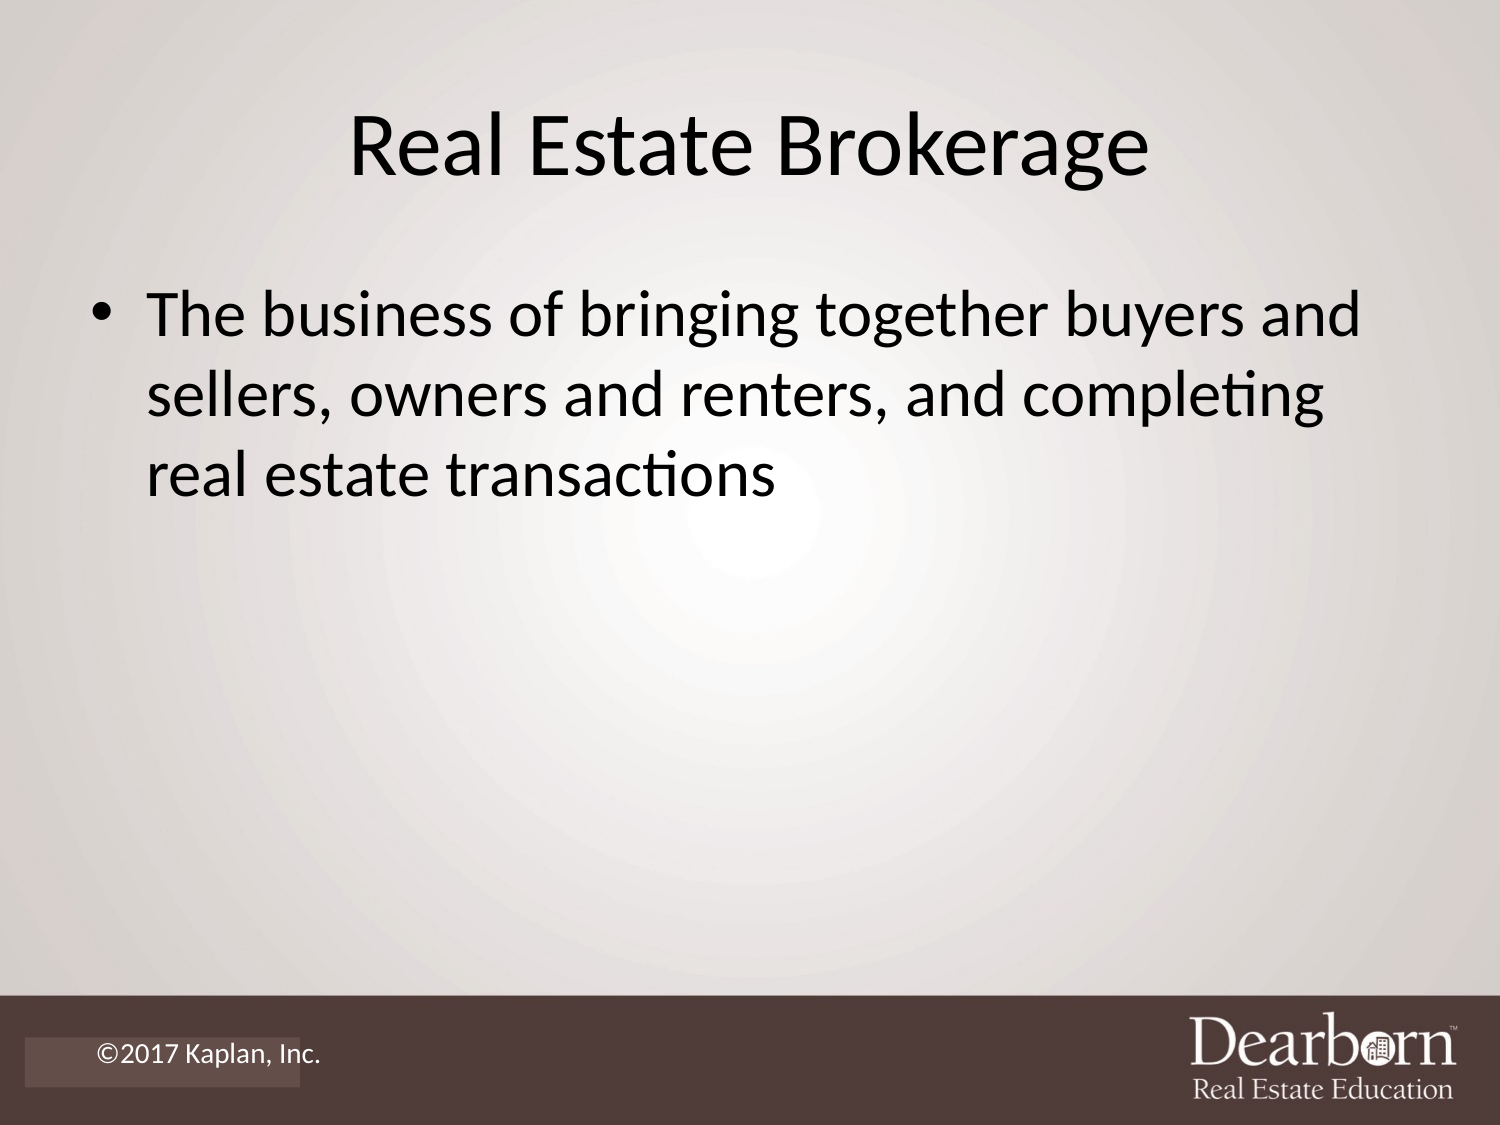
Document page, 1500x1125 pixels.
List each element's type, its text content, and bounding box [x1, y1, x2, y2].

list The business of bringing together buyers and sellers, owners and renters, and completing real estate transactions [75, 262, 1425, 988]
picture [0, 0, 1500, 1125]
title Real Estate Brokerage [75, 45, 1425, 233]
